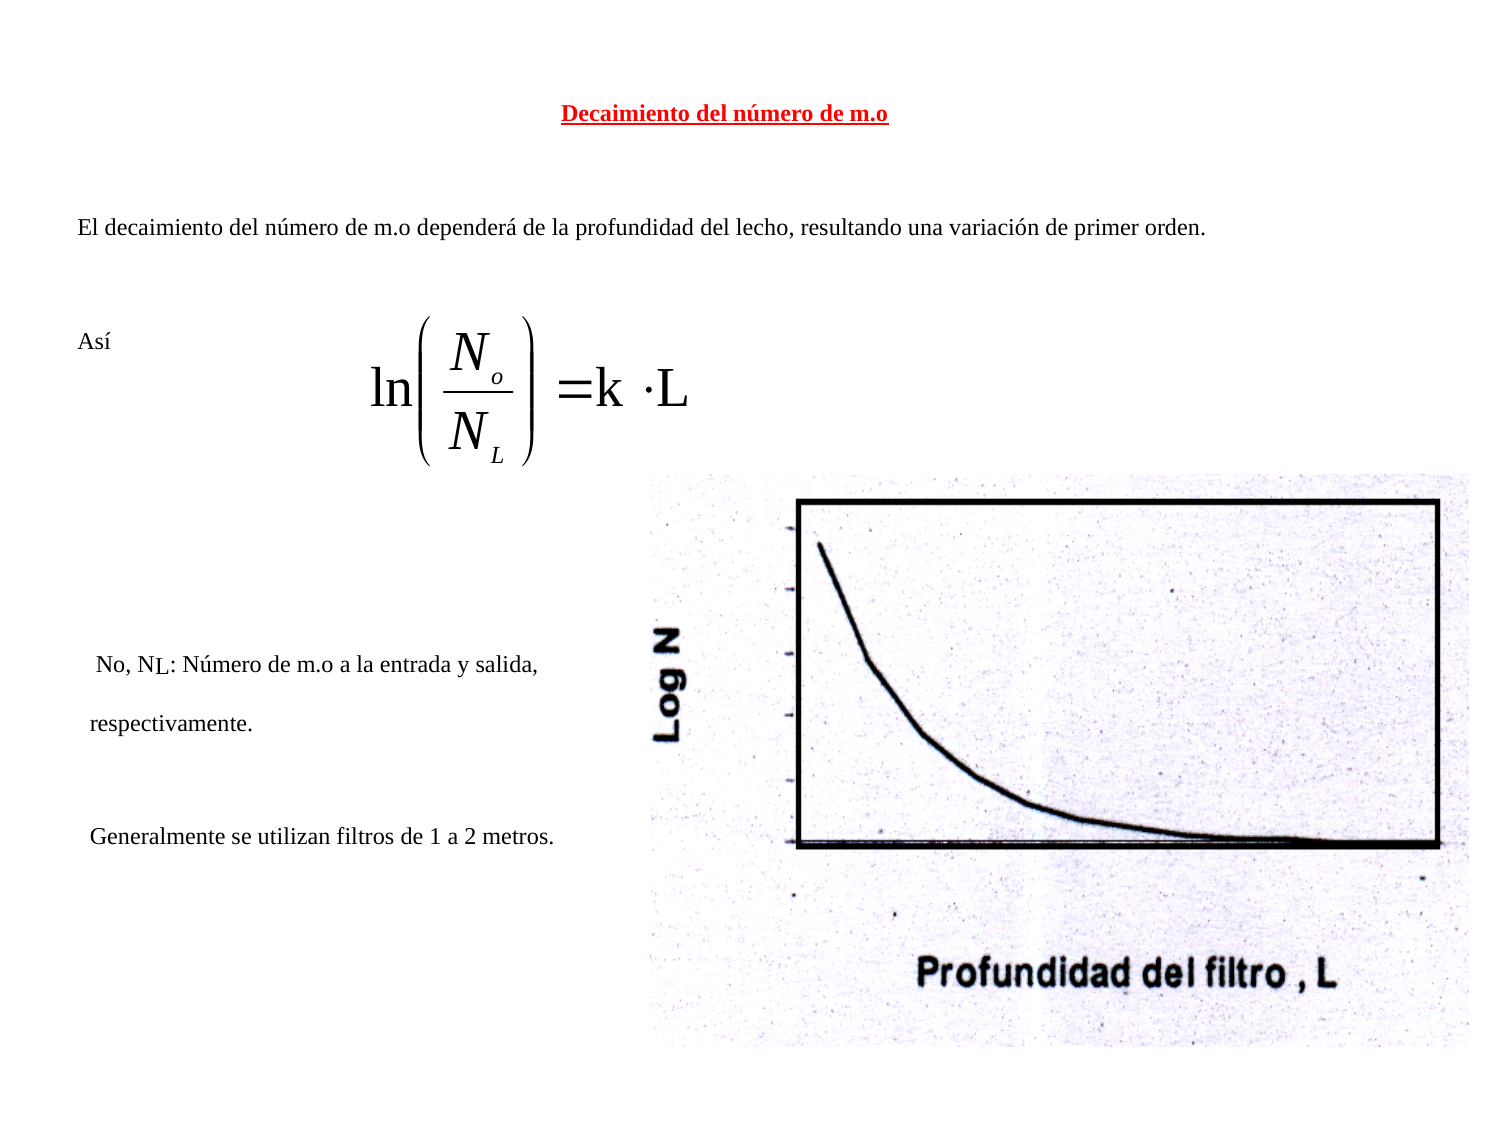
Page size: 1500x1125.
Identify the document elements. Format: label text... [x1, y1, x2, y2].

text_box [649, 474, 1470, 1048]
text_box No, NL: Número de m.o a la entrada y salida, respectivamente. Generalmente se utilizan filtros de 1 a 2 metros. [75, 612, 625, 857]
text_box Decaimiento del número de m.o El decaimiento del número de m.o dependerá de la profundidad del lecho, resultando una variación de primer orden. Así [62, 62, 1388, 533]
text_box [364, 306, 698, 477]
